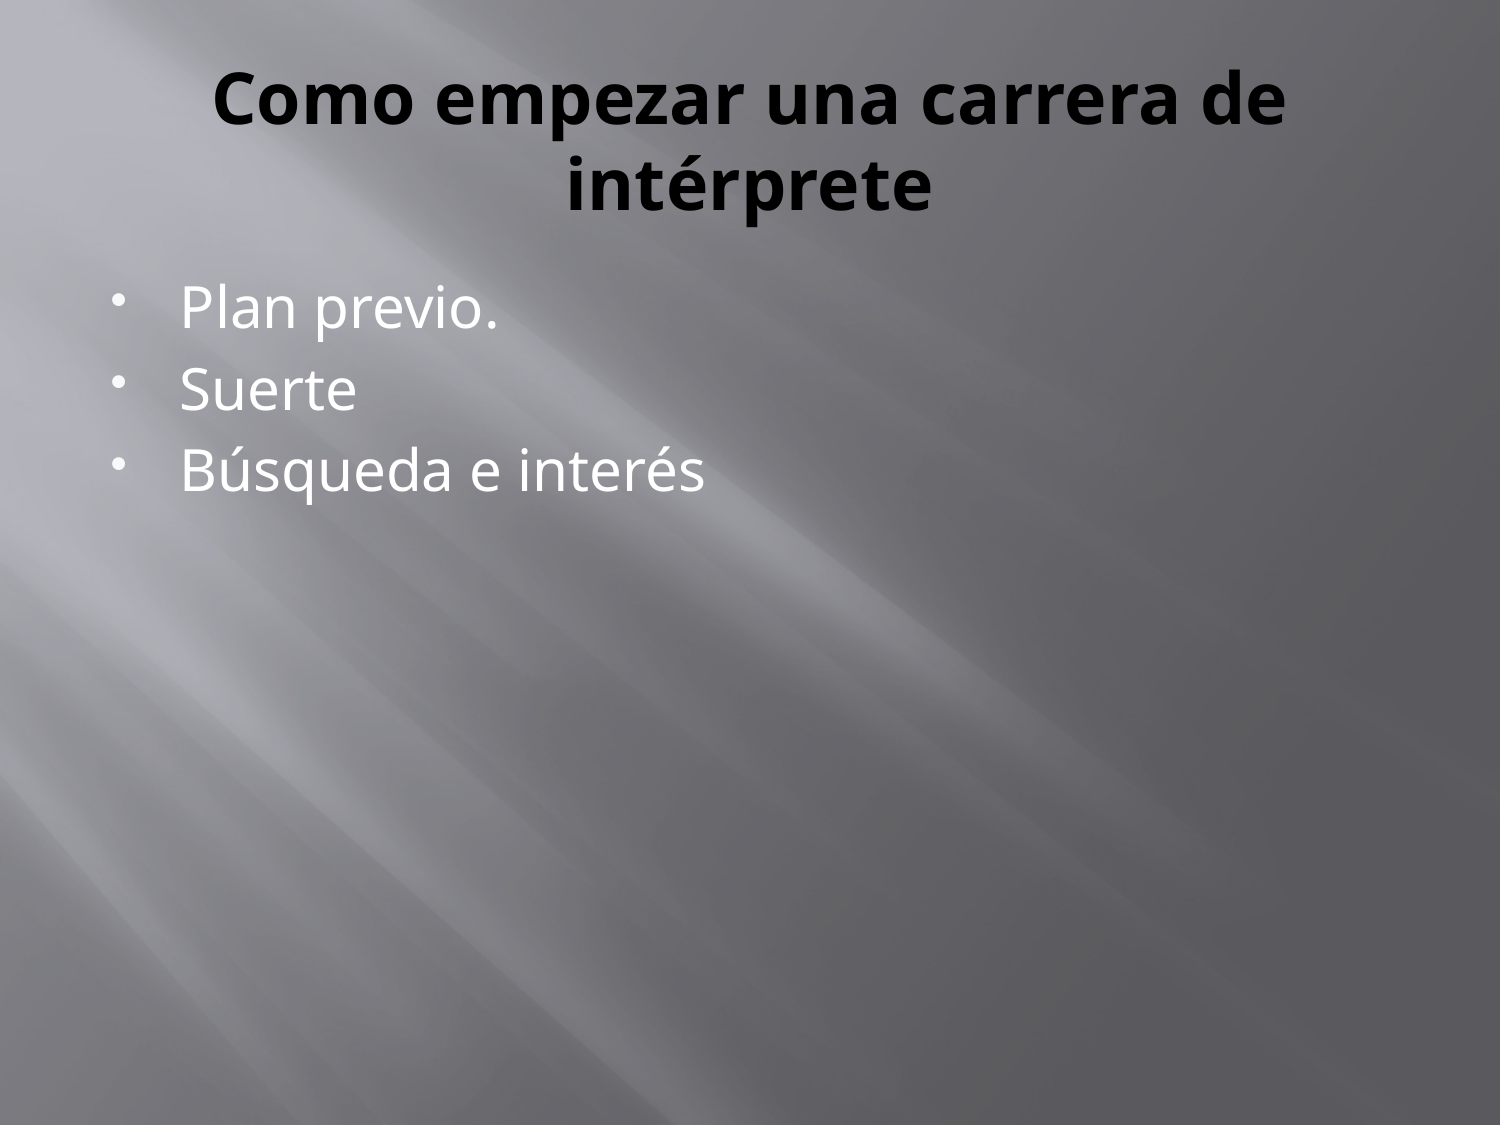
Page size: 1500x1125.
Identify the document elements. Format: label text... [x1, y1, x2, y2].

list Plan previo. Suerte Búsqueda e interés [75, 262, 1425, 1035]
title Como empezar una carrera de intérprete [75, 45, 1425, 233]
